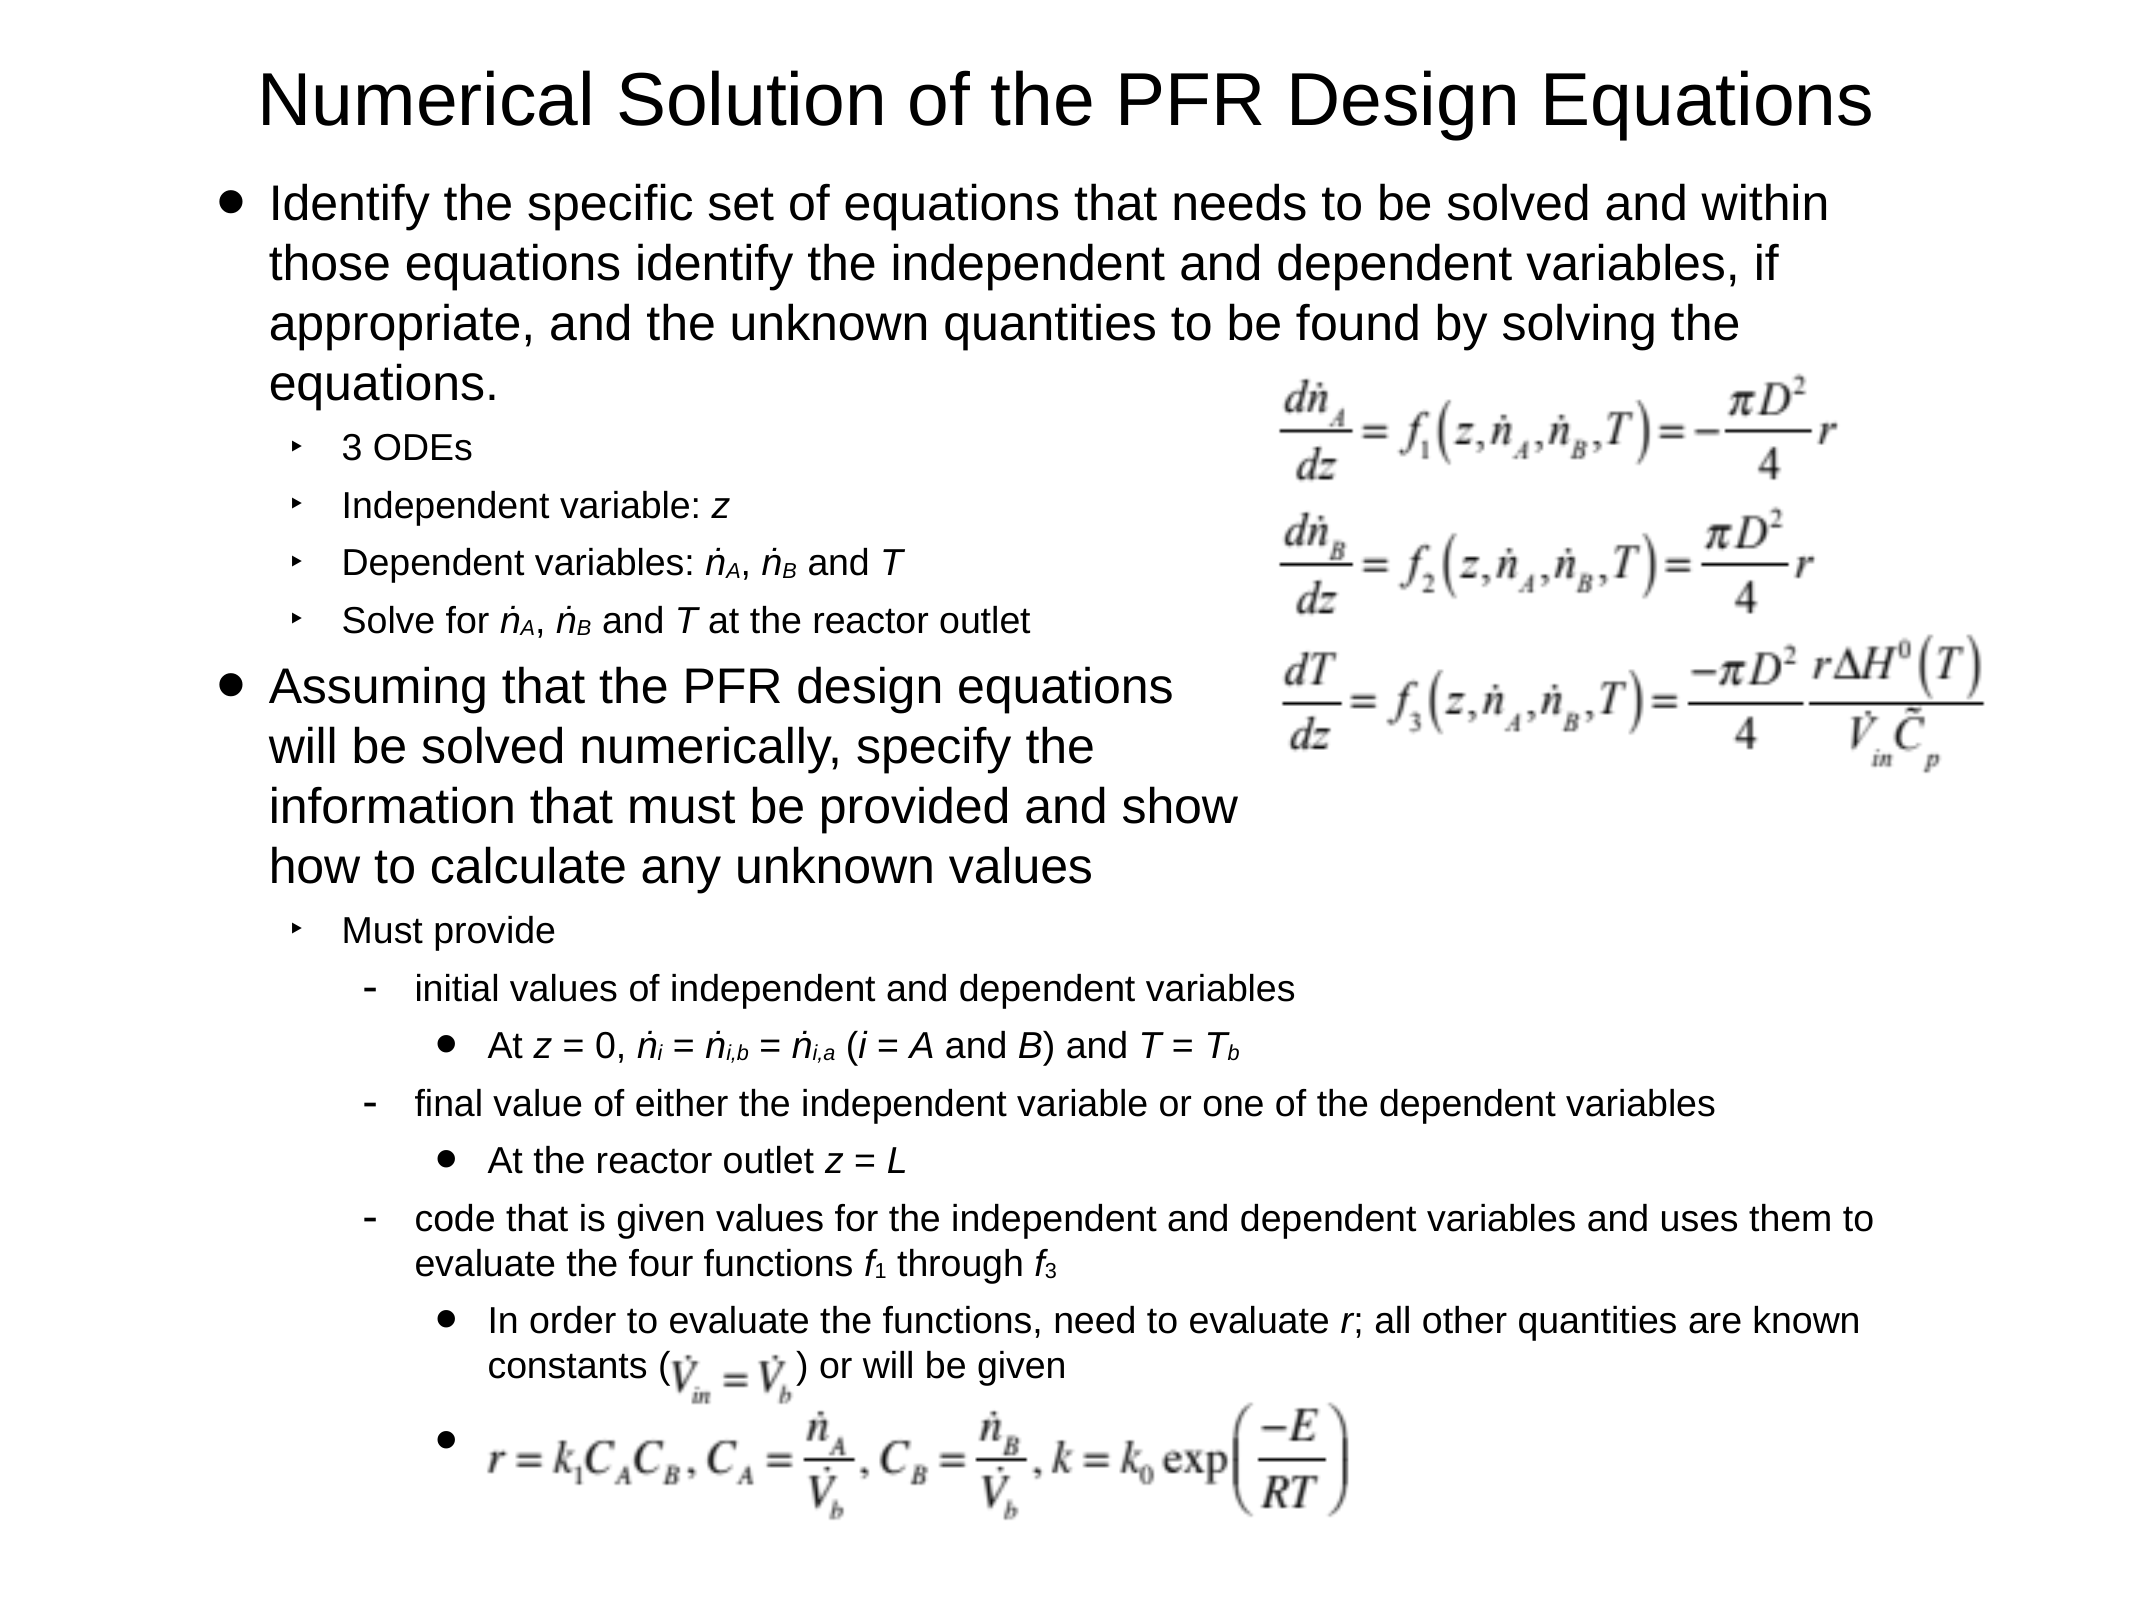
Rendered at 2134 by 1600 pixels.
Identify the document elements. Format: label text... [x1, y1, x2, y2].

picture [1274, 360, 1847, 487]
title Numerical Solution of the PFR Design Equations [208, 41, 1925, 162]
picture [1274, 626, 1988, 777]
picture [482, 1345, 1349, 1527]
list Identify the specific set of equations that needs to be solved and within those equations identify the independent and dependent variables, if appropriate, and the unknown quantities to be found by solving the equations. 3 ODEs Independent variable: z Dependent variables: ṅA, ṅB and T Solve for ṅA, ṅB and T at the reactor outlet Assuming that the PFR design equations will be solved numerically, specify the information that must be provided and show how to calculate any unknown values Must provide initial values of independent and dependent variables At z = 0, ṅi = ṅi,b = ṅi,a (i = A and B) and T = Tb final value of either the independent variable or one of the dependent variables At the reactor outlet z = L code that is given values for the independent and dependent variables and uses them to evaluate the four functions f1 through f3 In order to evaluate the functions, need to evaluate r; all other quantities are known constants ( ) or will be given [208, 162, 1925, 1490]
picture [1274, 493, 1821, 620]
